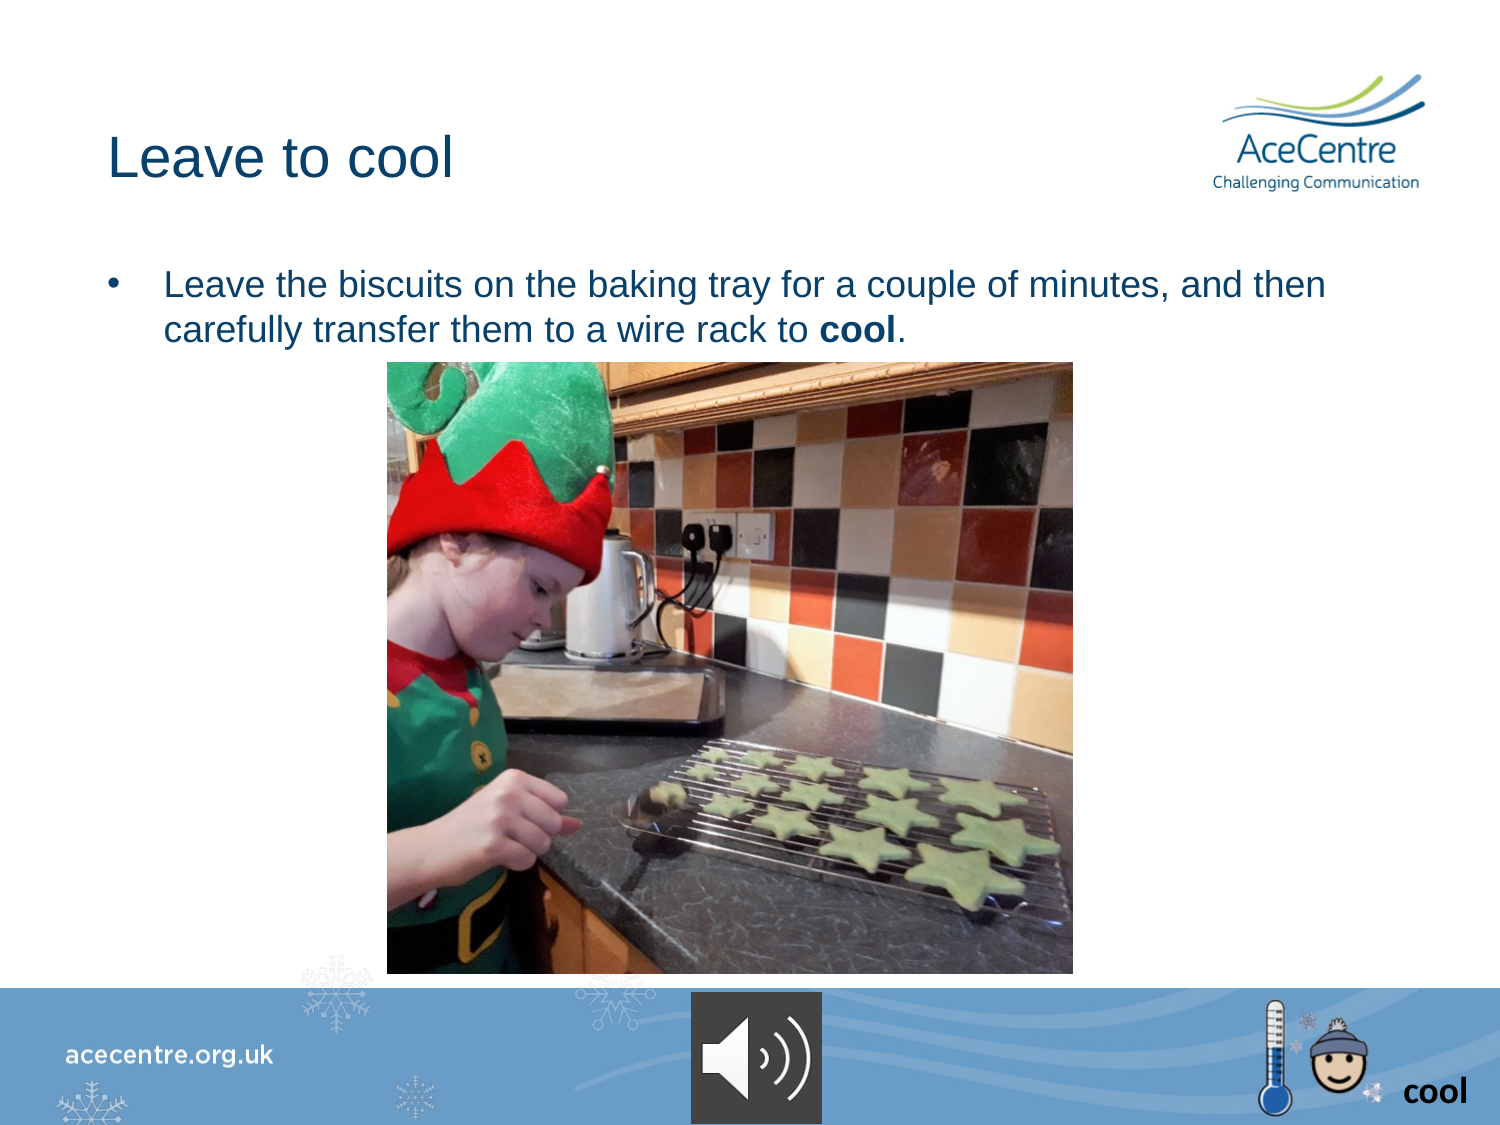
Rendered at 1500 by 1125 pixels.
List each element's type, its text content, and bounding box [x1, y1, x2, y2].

text_box cool [1425, 1058, 1484, 1118]
list Leave the biscuits on the baking tray for a couple of minutes, and then carefully transfer them to a wire rack to cool. [92, 252, 1421, 857]
picture [0, 988, 1500, 1125]
picture [1212, 0, 1500, 194]
list Leave to cool [92, 111, 1191, 188]
picture [387, 361, 1073, 975]
